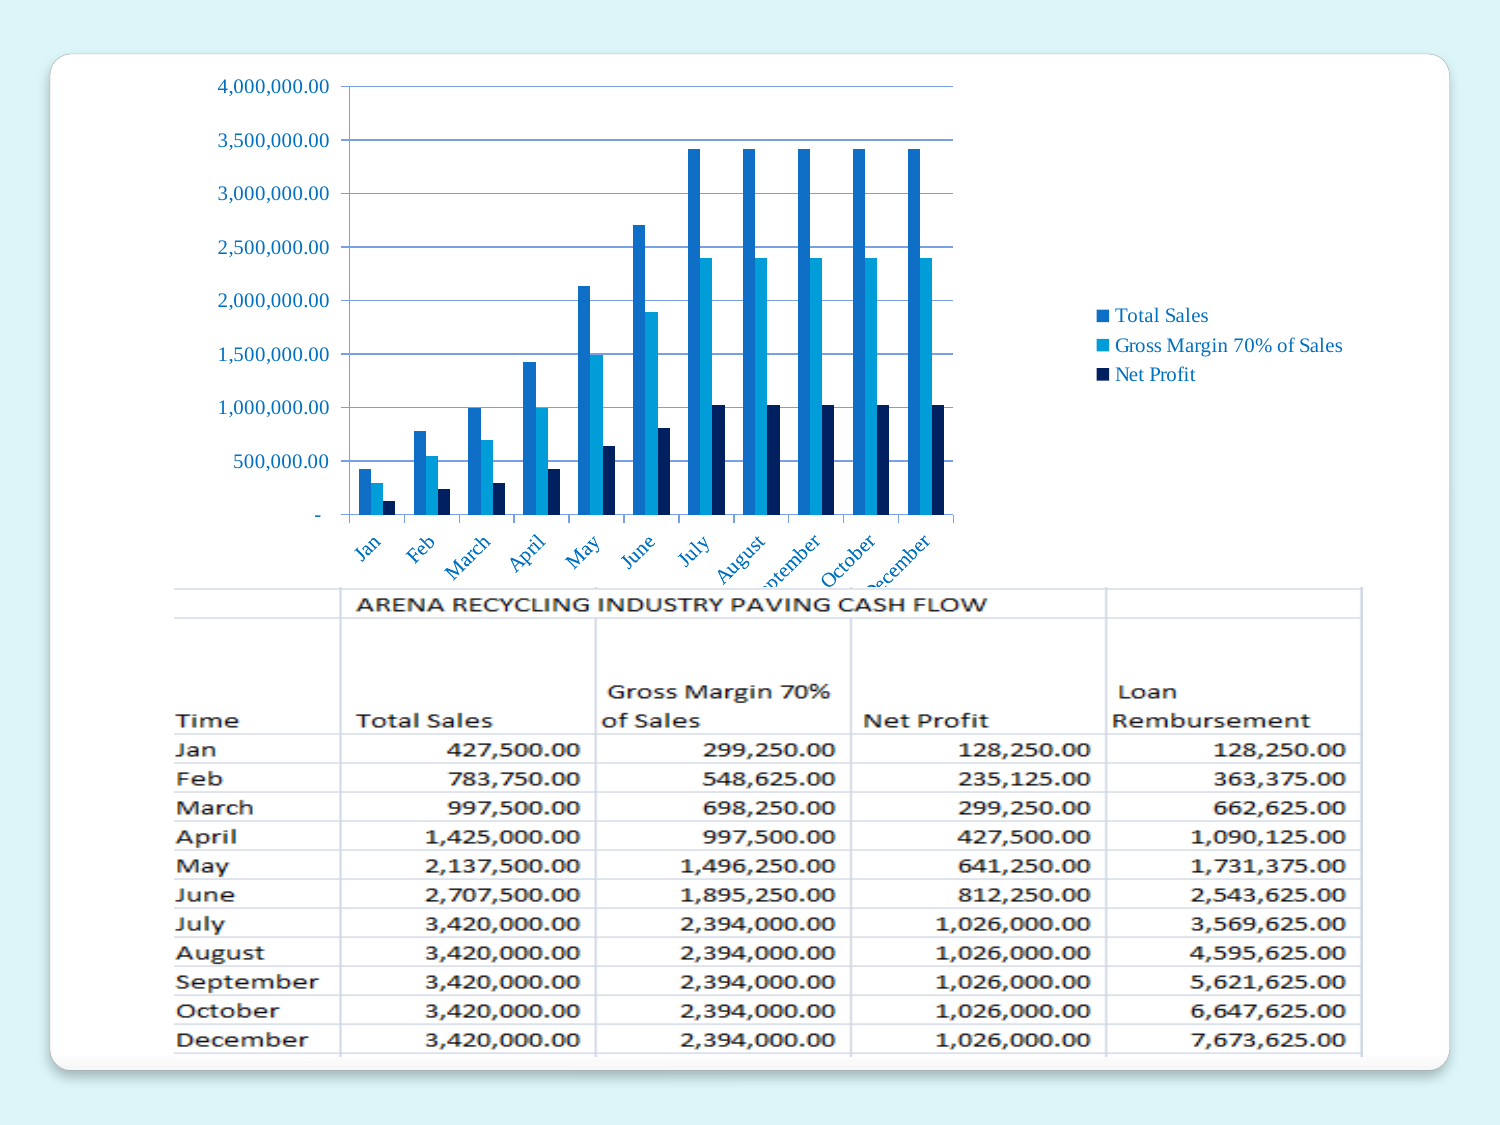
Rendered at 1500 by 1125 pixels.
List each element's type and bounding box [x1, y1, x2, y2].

chart [149, 74, 1363, 613]
picture [174, 587, 1363, 1057]
